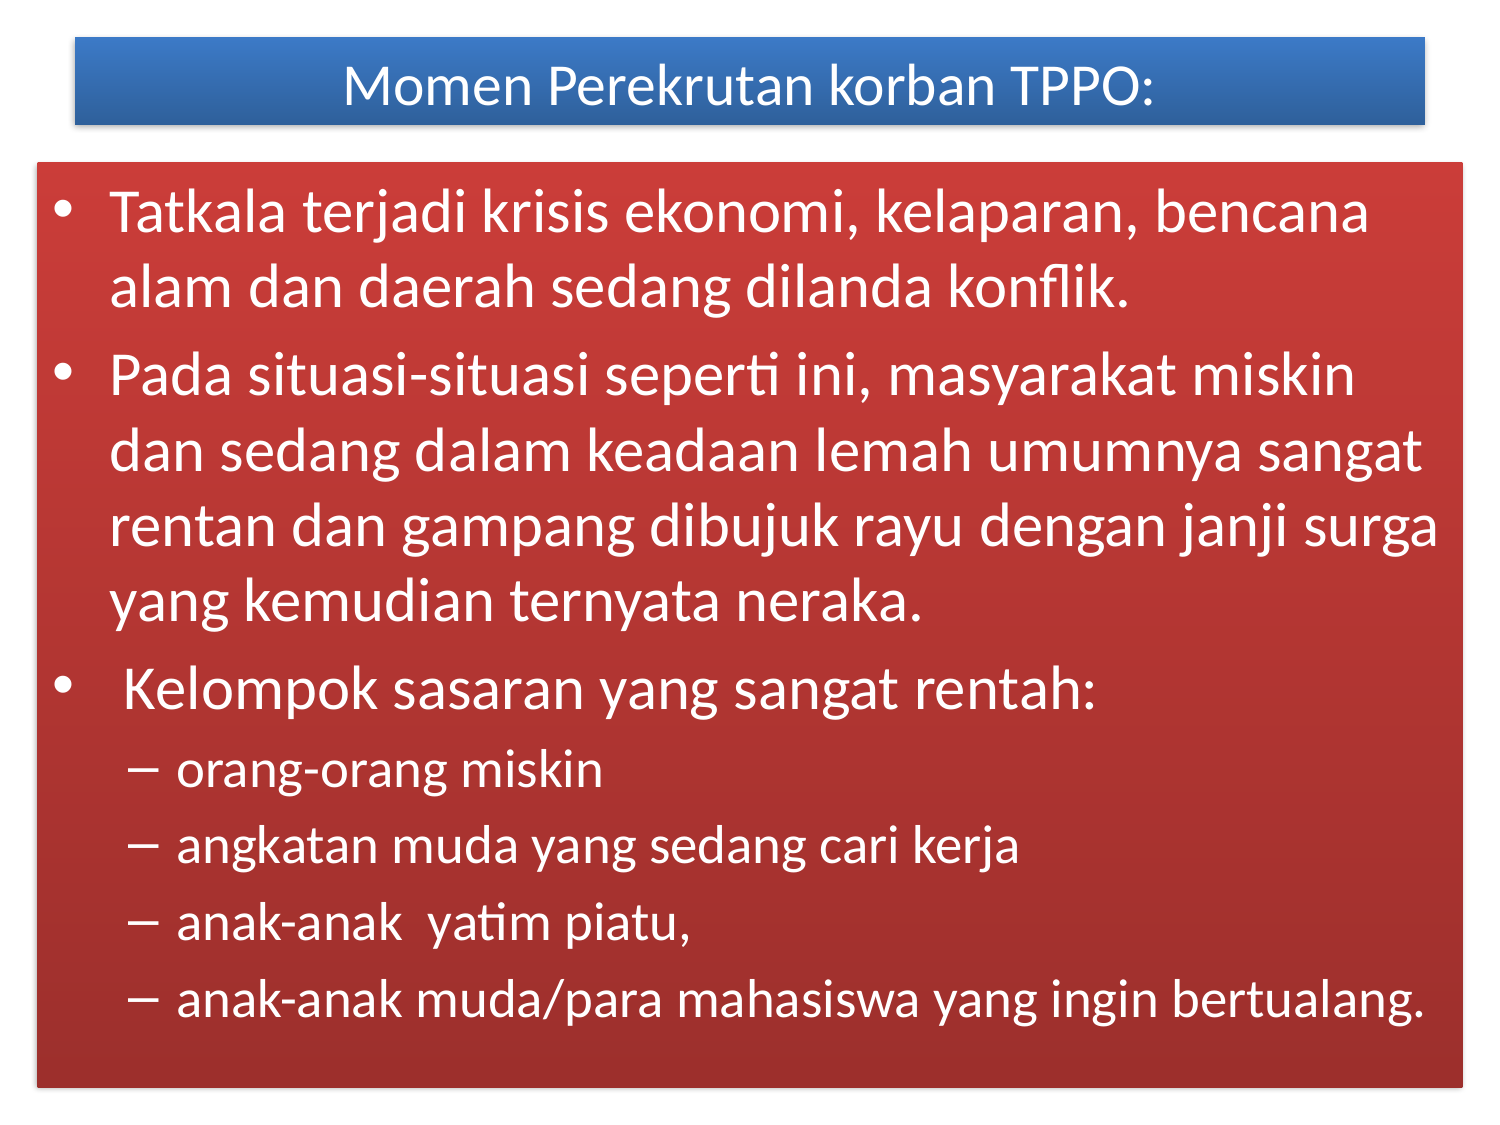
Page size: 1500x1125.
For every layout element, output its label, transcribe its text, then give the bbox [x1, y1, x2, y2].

title Momen Perekrutan korban TPPO: [75, 37, 1425, 125]
list Tatkala terjadi krisis ekonomi, kelaparan, bencana alam dan daerah sedang dilanda konflik. Pada situasi-situasi seperti ini, masyarakat miskin dan sedang dalam keadaan lemah umumnya sangat rentan dan gampang dibujuk rayu dengan janji surga yang kemudian ternyata neraka. Kelompok sasaran yang sangat rentah: orang-orang miskin angkatan muda yang sedang cari kerja anak-anak yatim piatu, anak-anak muda/para mahasiswa yang ingin bertualang. [37, 162, 1463, 1088]
